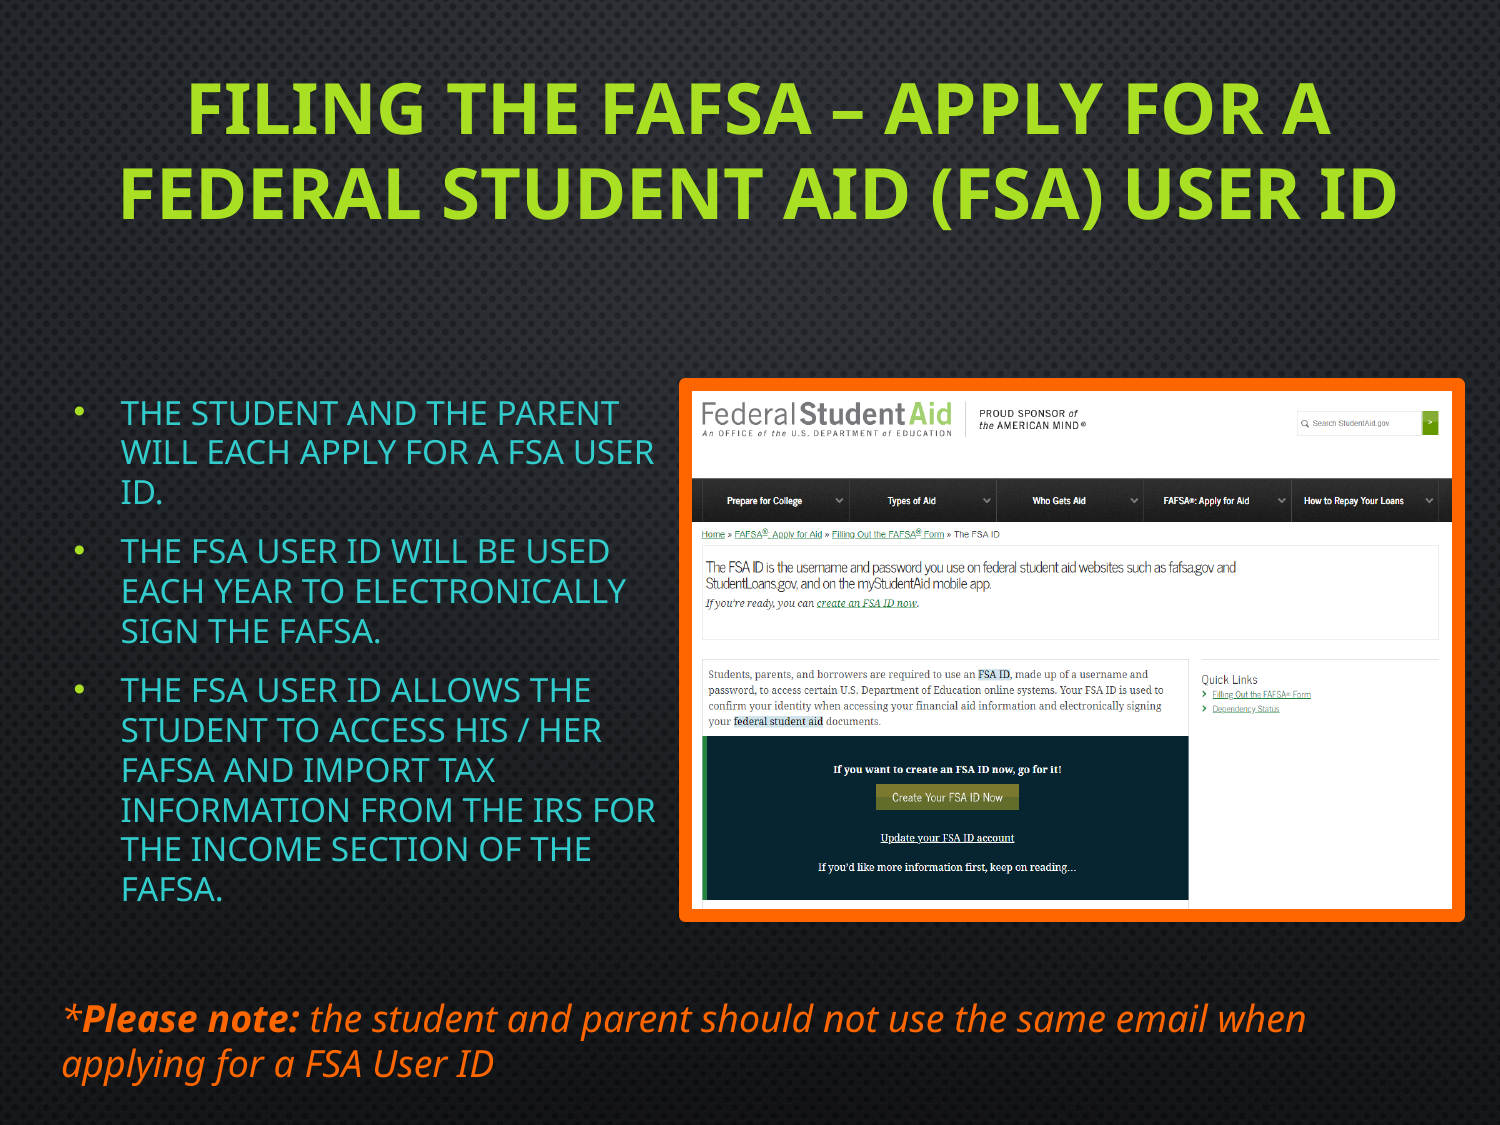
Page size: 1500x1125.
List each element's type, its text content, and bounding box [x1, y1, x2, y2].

picture [691, 390, 1453, 910]
text_box *Please note: the student and parent should not use the same email when applying for a FSA User ID [46, 987, 1472, 1093]
list The student and the parent will each apply for a FSA User ID. The FSA User ID will be used each year to electronically sign the FAFSA. The FSA User ID allows the student to access his / her FAFSA and import tax information from the IRS for the income section of the FAFSA. [58, 355, 673, 945]
title FILING the FAFSA – Apply for a Federal Student Aid (FSA) User ID [67, 52, 1450, 244]
